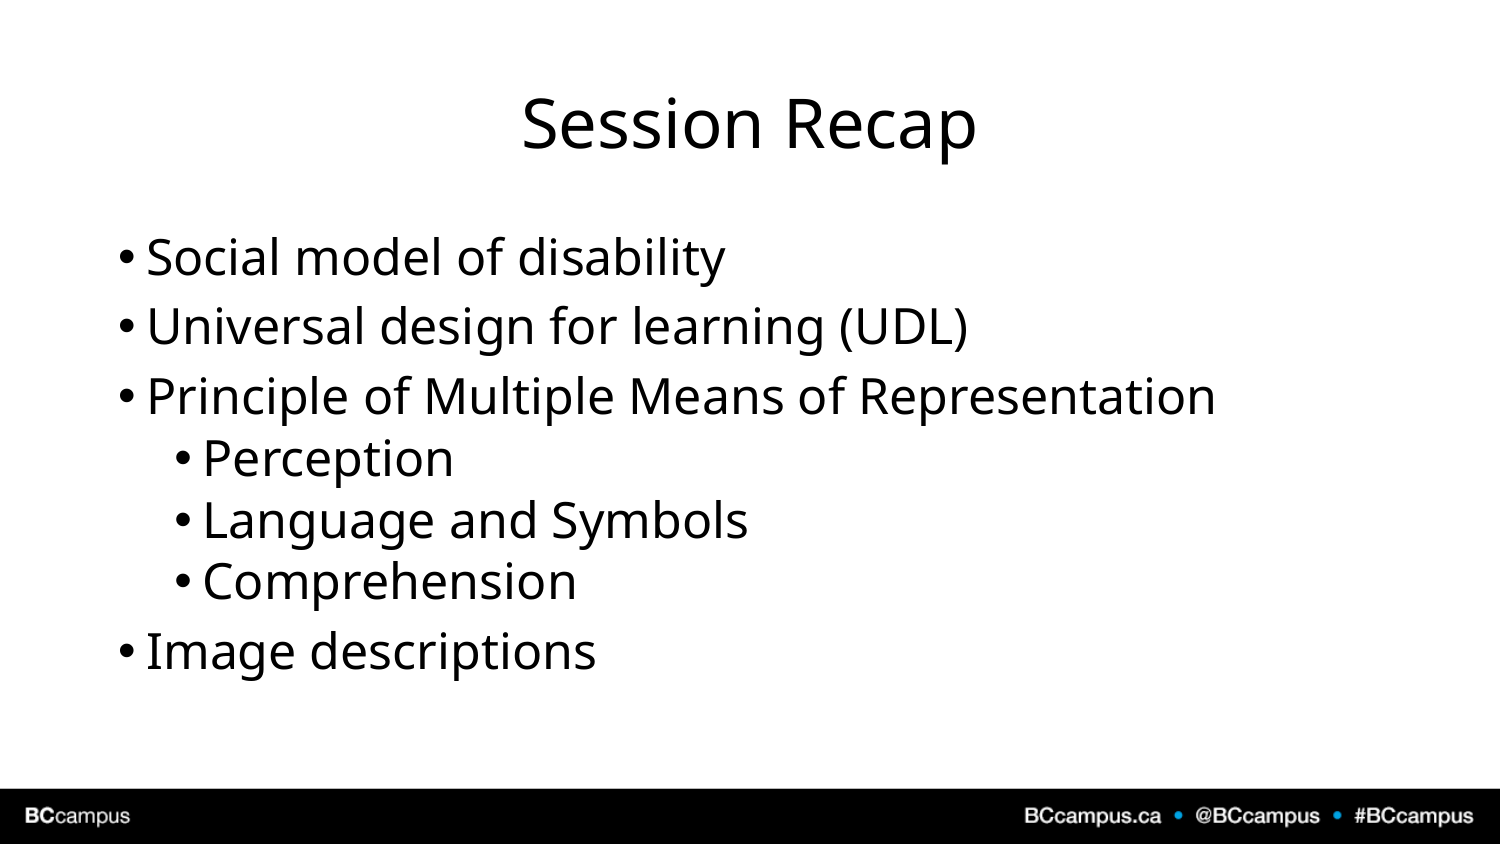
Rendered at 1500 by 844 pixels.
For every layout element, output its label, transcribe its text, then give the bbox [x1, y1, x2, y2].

picture [0, 0, 1500, 844]
list Social model of disability Universal design for learning (UDL) Principle of Multiple Means of Representation Perception Language and Symbols Comprehension Image descriptions [103, 224, 1397, 737]
title Session Recap [103, 44, 1397, 208]
